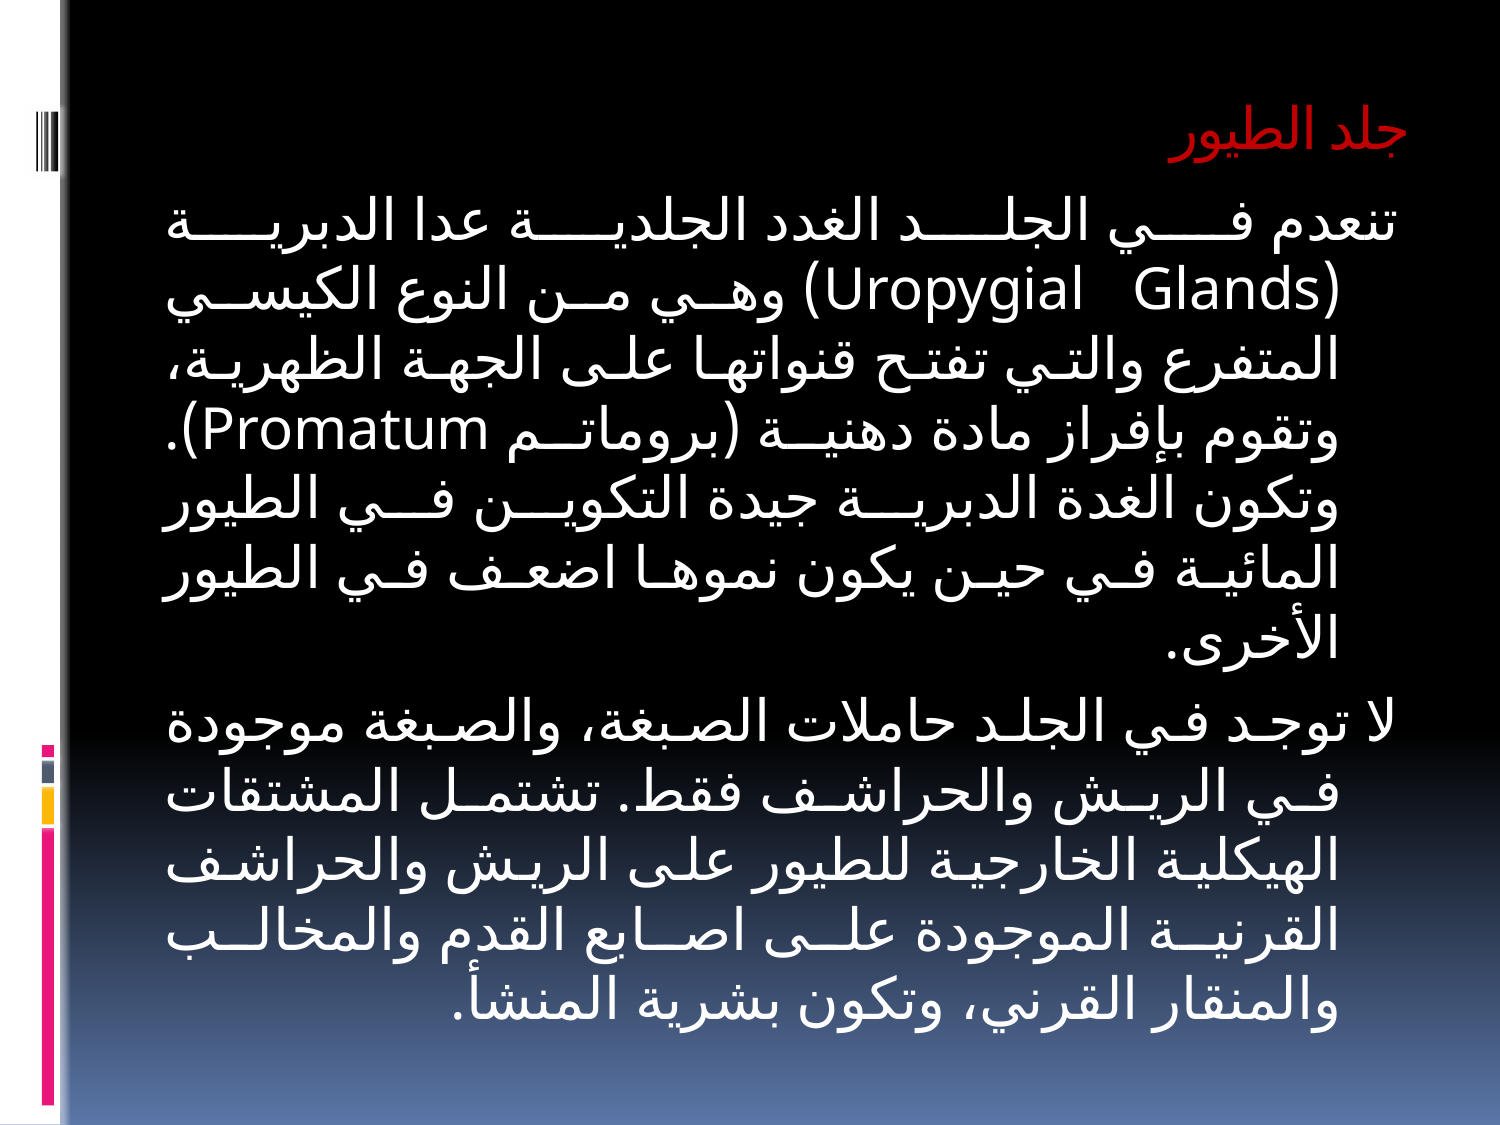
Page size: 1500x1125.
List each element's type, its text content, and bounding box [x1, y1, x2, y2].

list تنعدم في الجلد الغدد الجلدية عدا الدبرية (Uropygial Glands) وهي من النوع الكيسي المتفرع والتي تفتح قنواتها على الجهة الظهرية، وتقوم بإفراز مادة دهنية (بروماتم Promatum). وتكون الغدة الدبرية جيدة التكوين في الطيور المائية في حين يكون نموها اضعف في الطيور الأخرى. لا توجد في الجلد حاملات الصبغة، والصبغة موجودة في الريش والحراشف فقط. تشتمل المشتقات الهيكلية الخارجية للطيور على الريش والحراشف القرنية الموجودة على اصابع القدم والمخالب والمنقار القرني، وتكون بشرية المنشأ. [150, 174, 1425, 1043]
title جلد الطيور [150, 83, 1425, 174]
